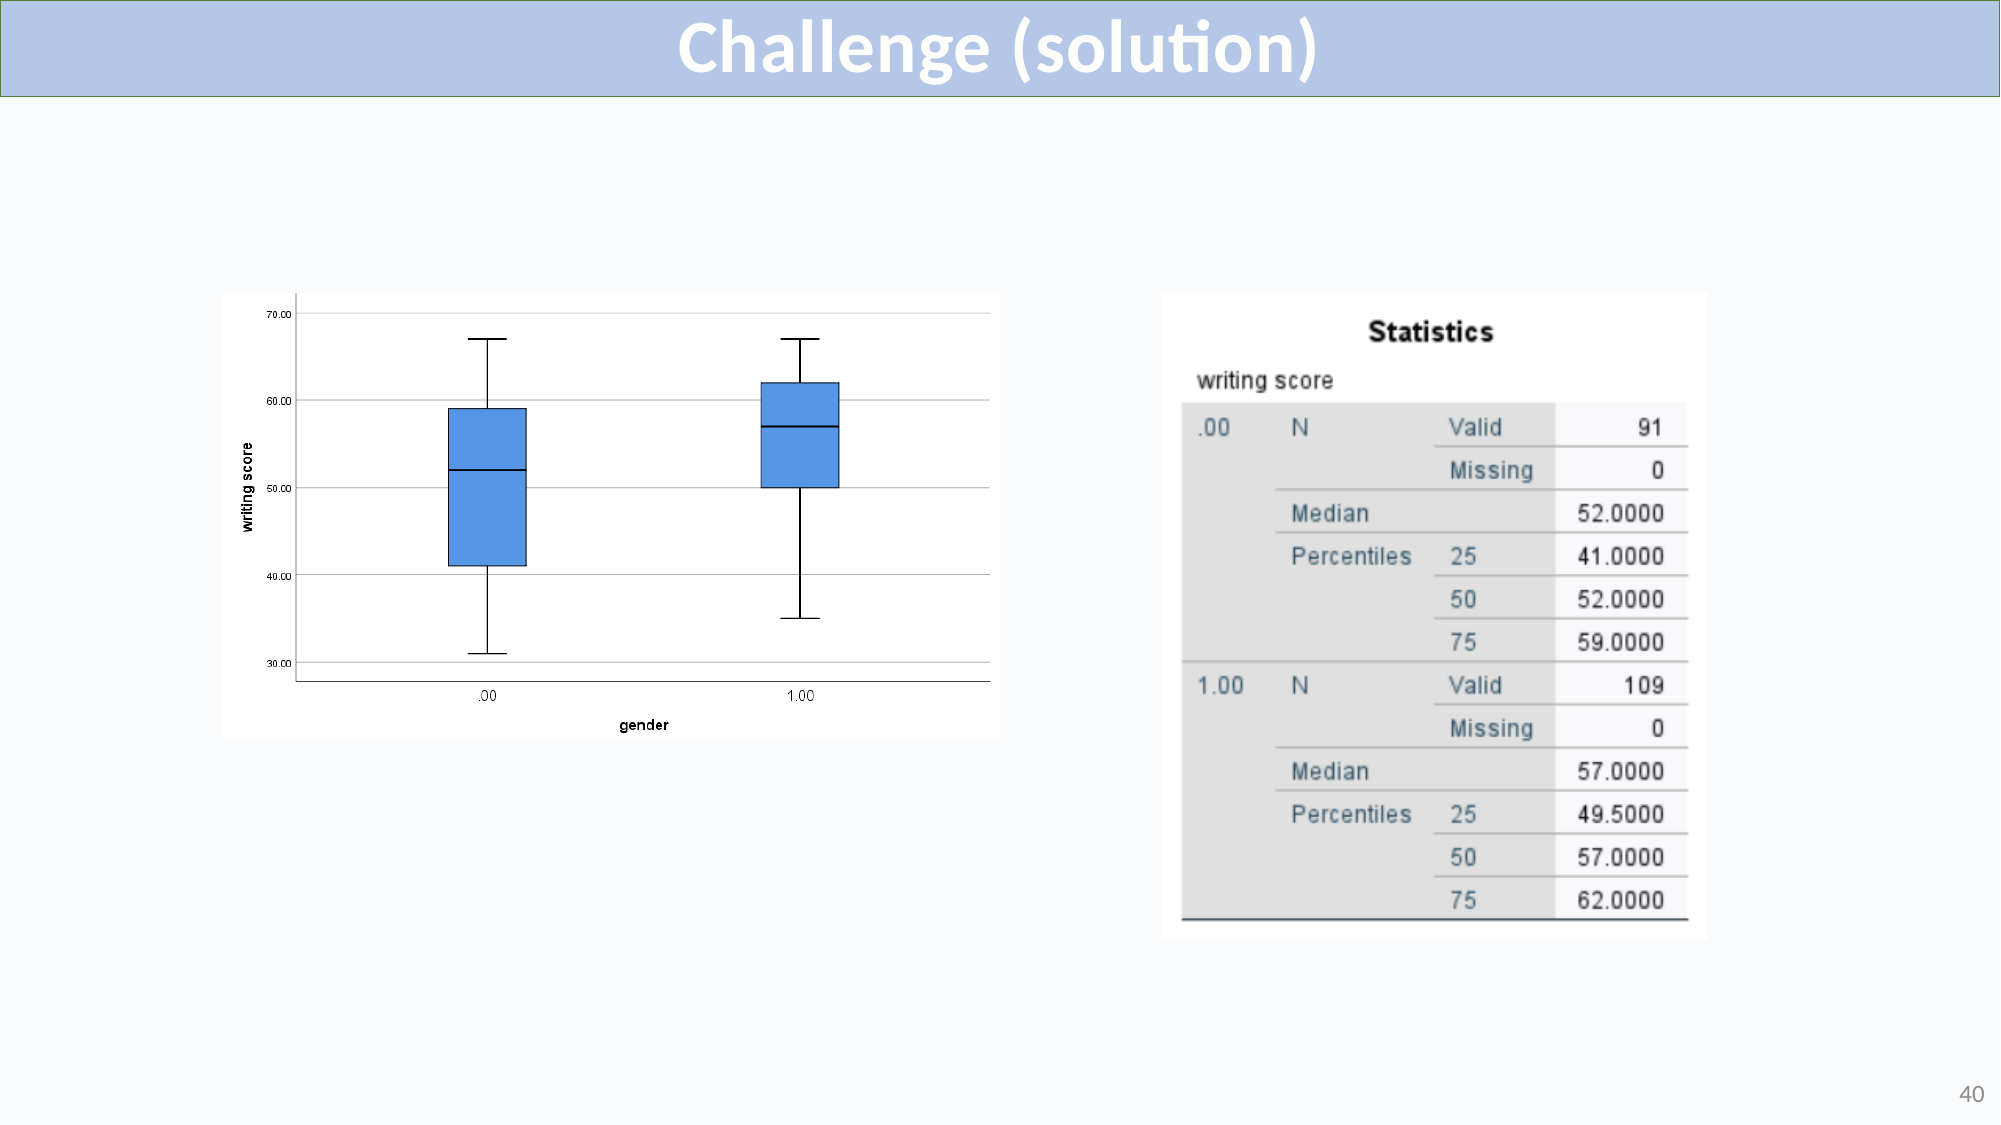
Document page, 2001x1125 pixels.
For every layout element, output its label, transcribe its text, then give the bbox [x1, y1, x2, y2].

slide_number 40 [1825, 1060, 2000, 1125]
title Challenge (solution) [0, 0, 2000, 97]
picture [223, 293, 1000, 739]
picture [1161, 293, 1707, 939]
